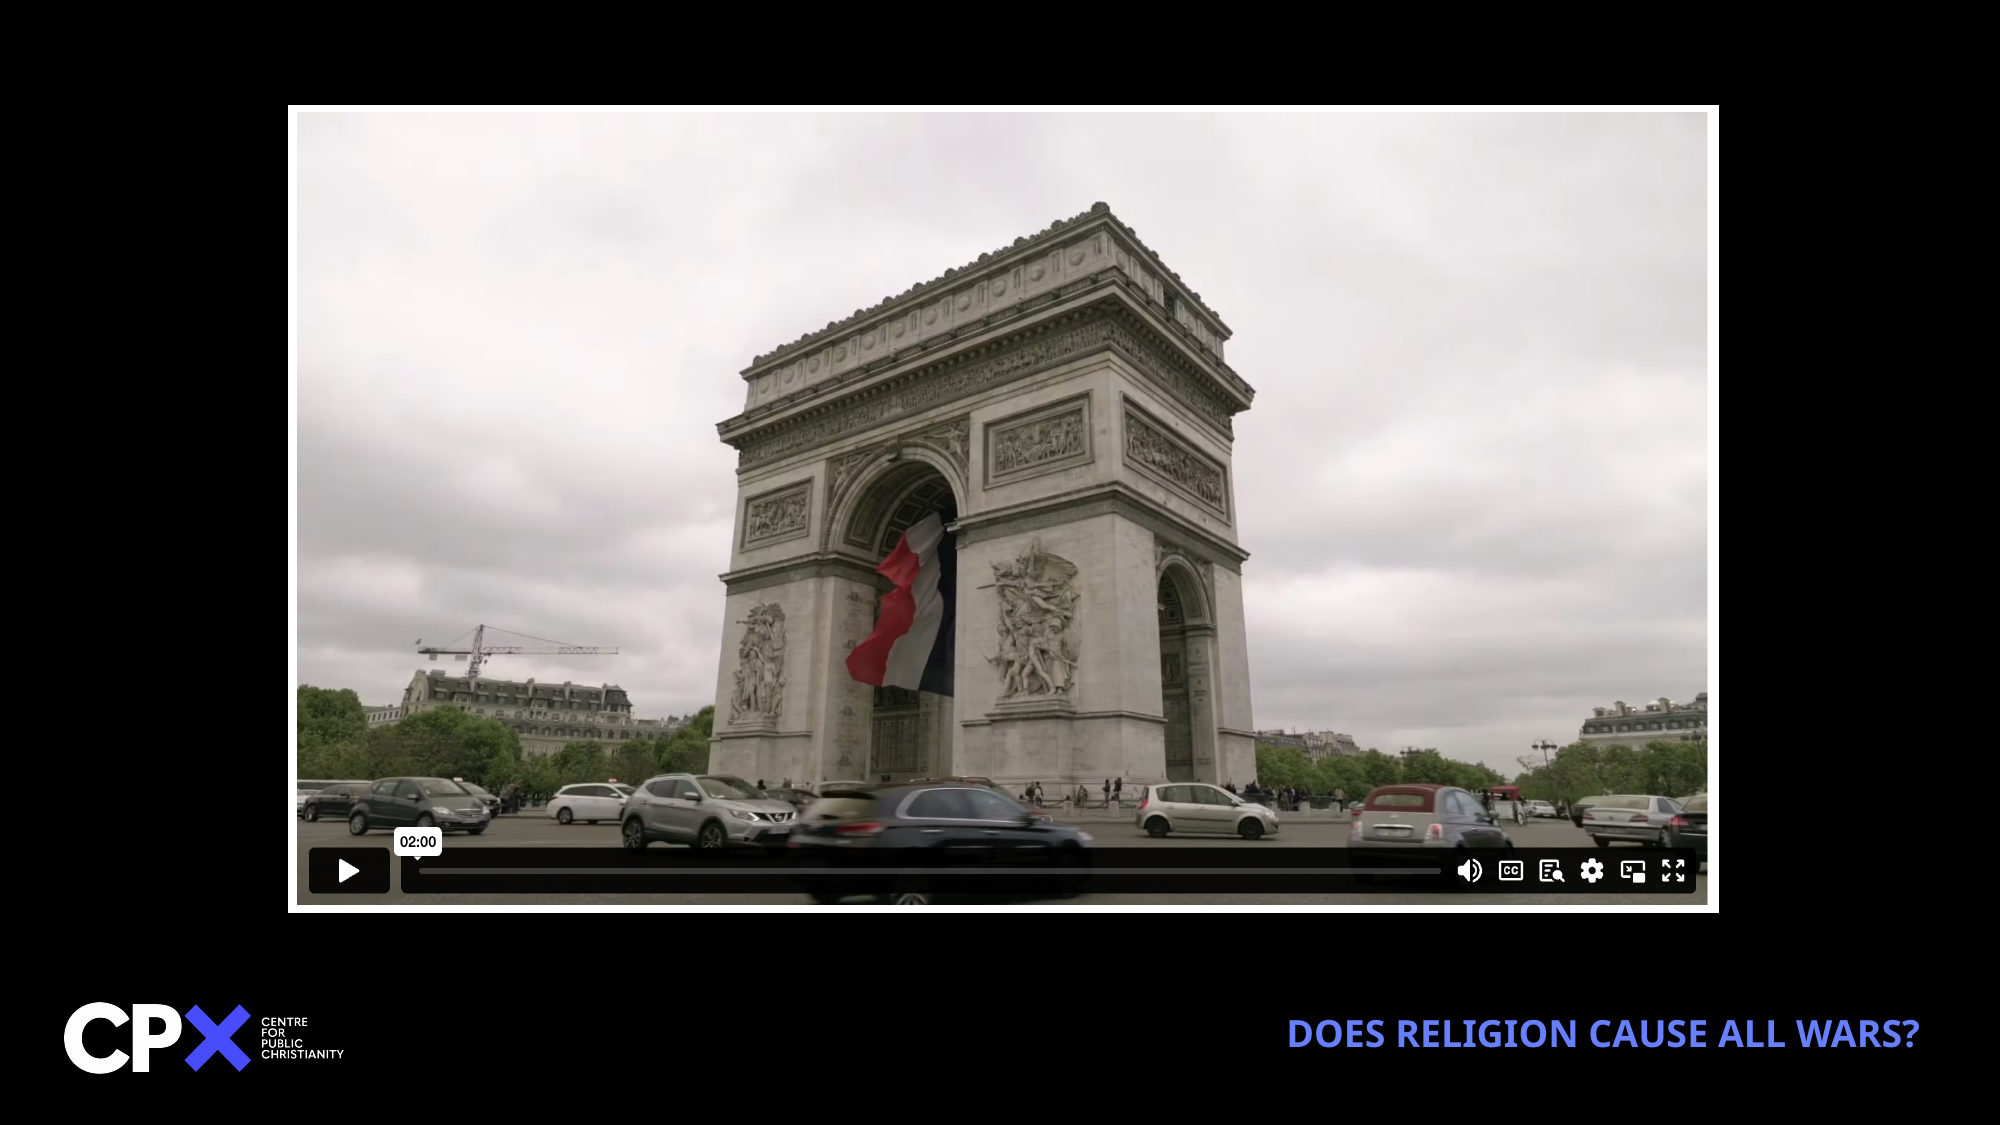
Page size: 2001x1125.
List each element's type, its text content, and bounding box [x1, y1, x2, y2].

picture [63, 1001, 345, 1074]
text_box DOES RELIGION CAUSE ALL WARS? [960, 1002, 1936, 1063]
picture [287, 104, 1719, 914]
